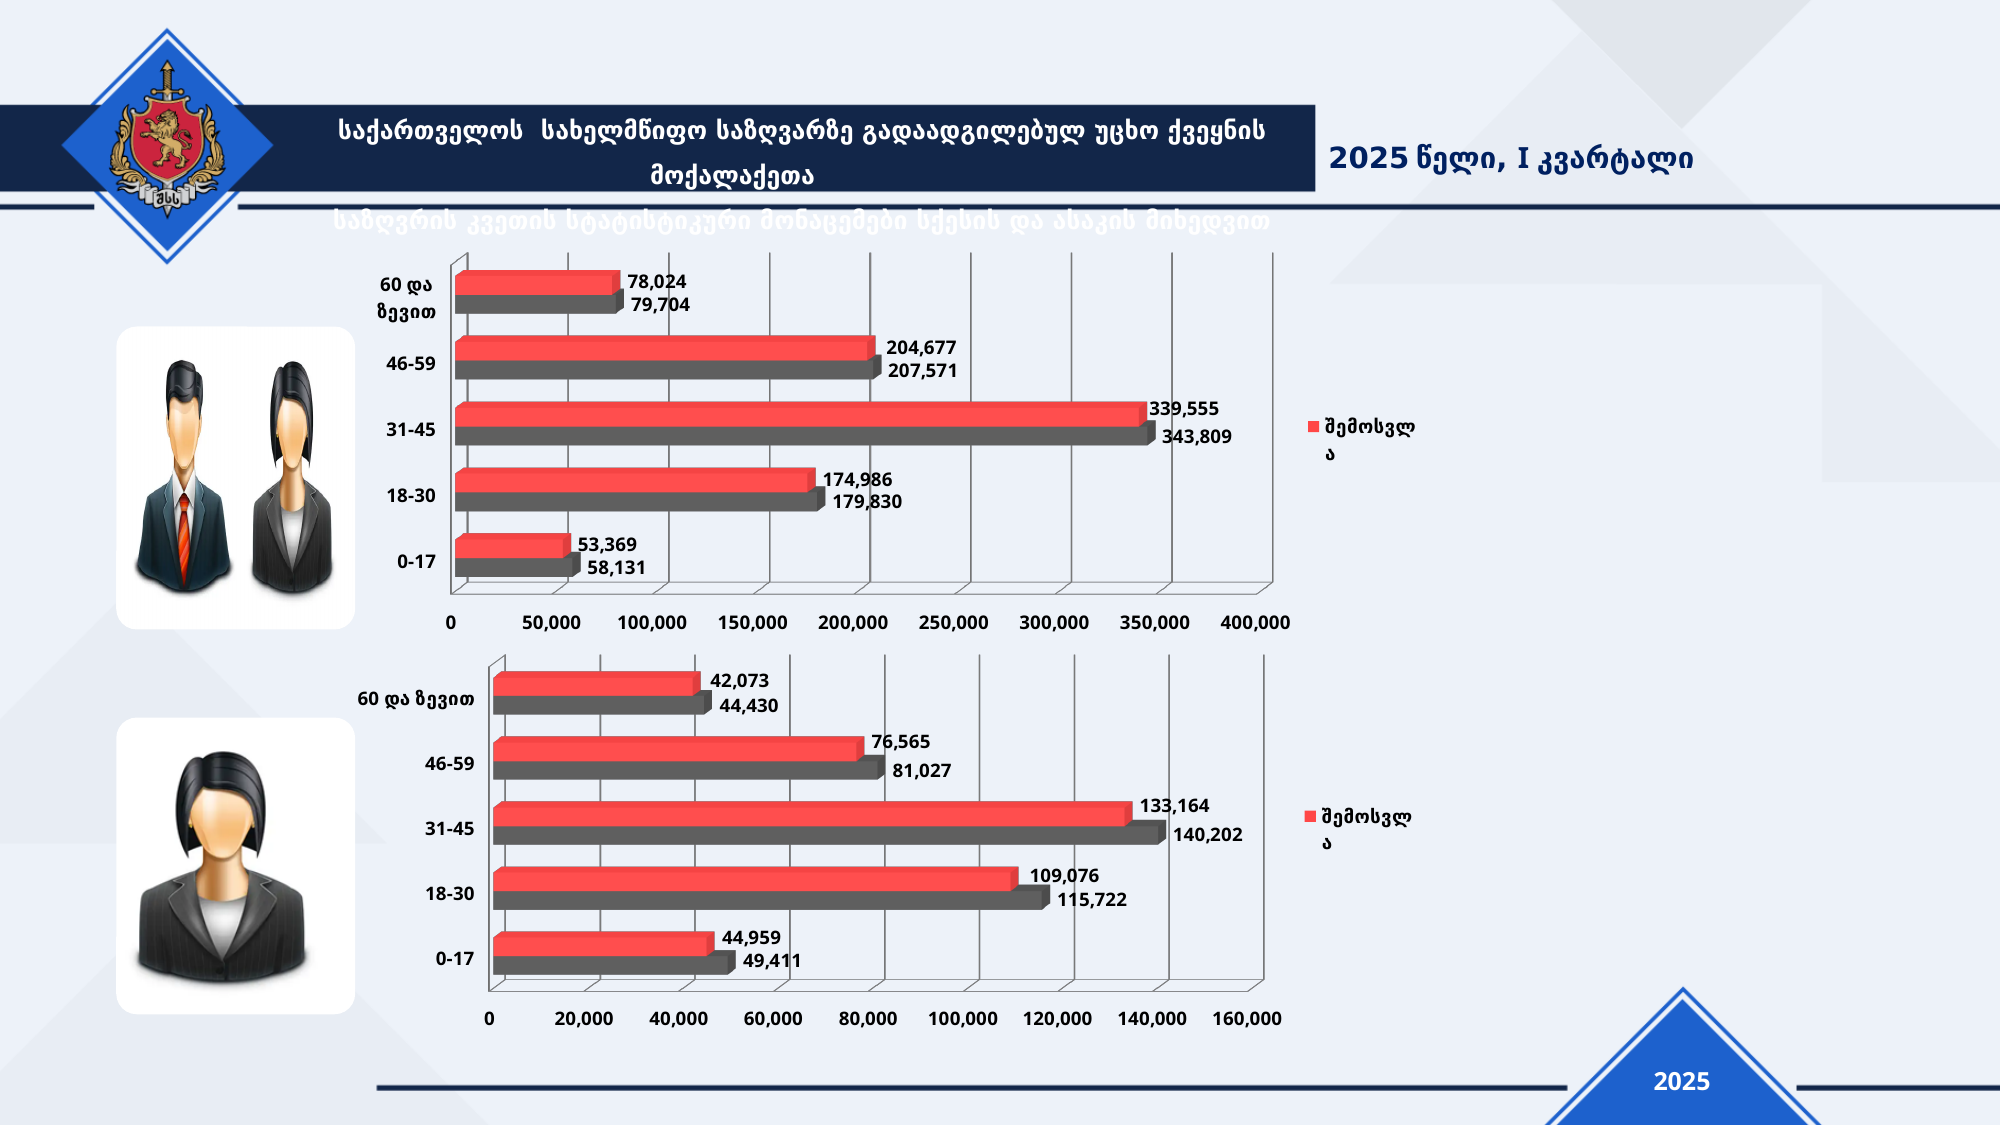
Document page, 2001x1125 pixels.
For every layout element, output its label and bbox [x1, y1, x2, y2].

chart [331, 243, 1446, 1032]
picture [0, 0, 2000, 1125]
